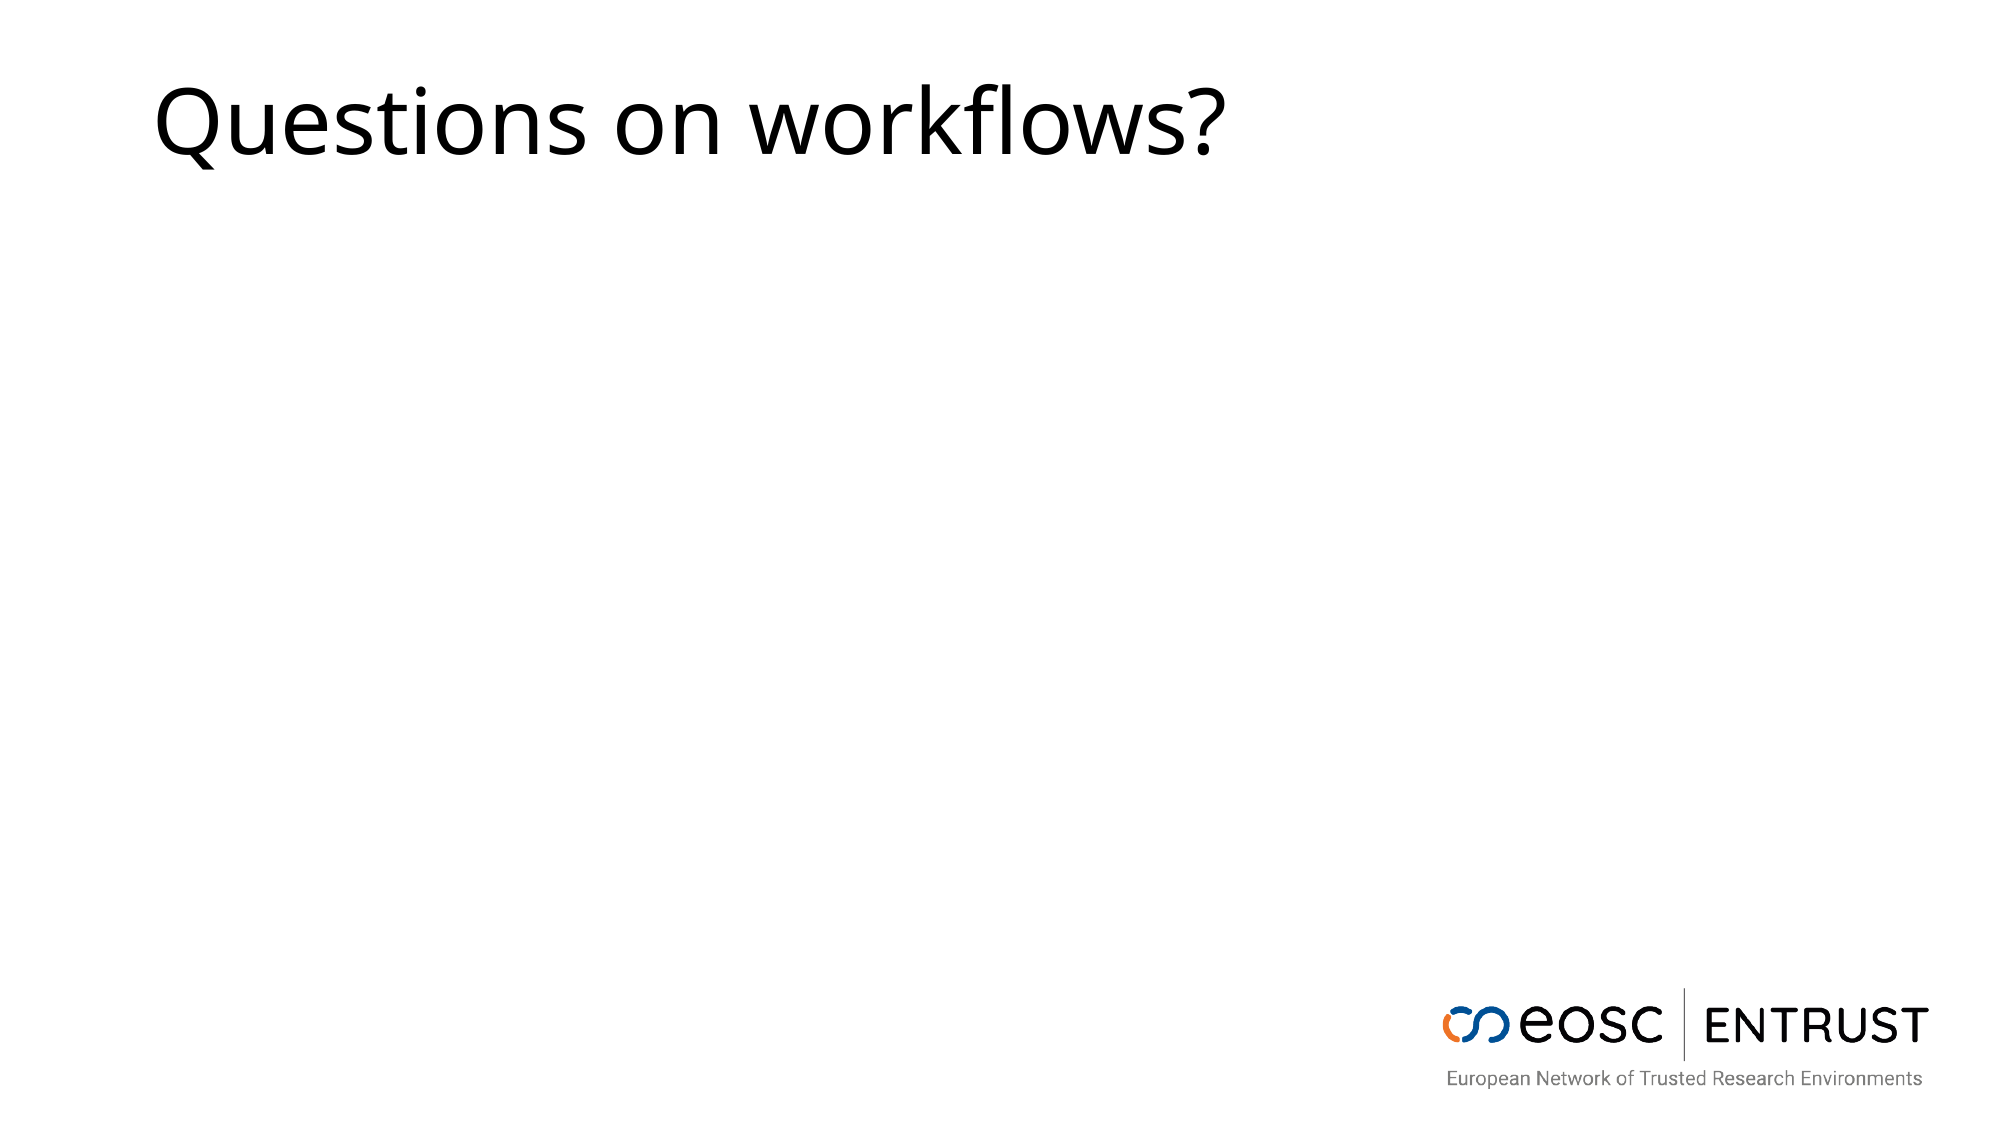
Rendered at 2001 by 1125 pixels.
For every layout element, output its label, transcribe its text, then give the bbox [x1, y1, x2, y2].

title Questions on workflows? [137, 59, 1863, 190]
picture [1408, 971, 1963, 1115]
